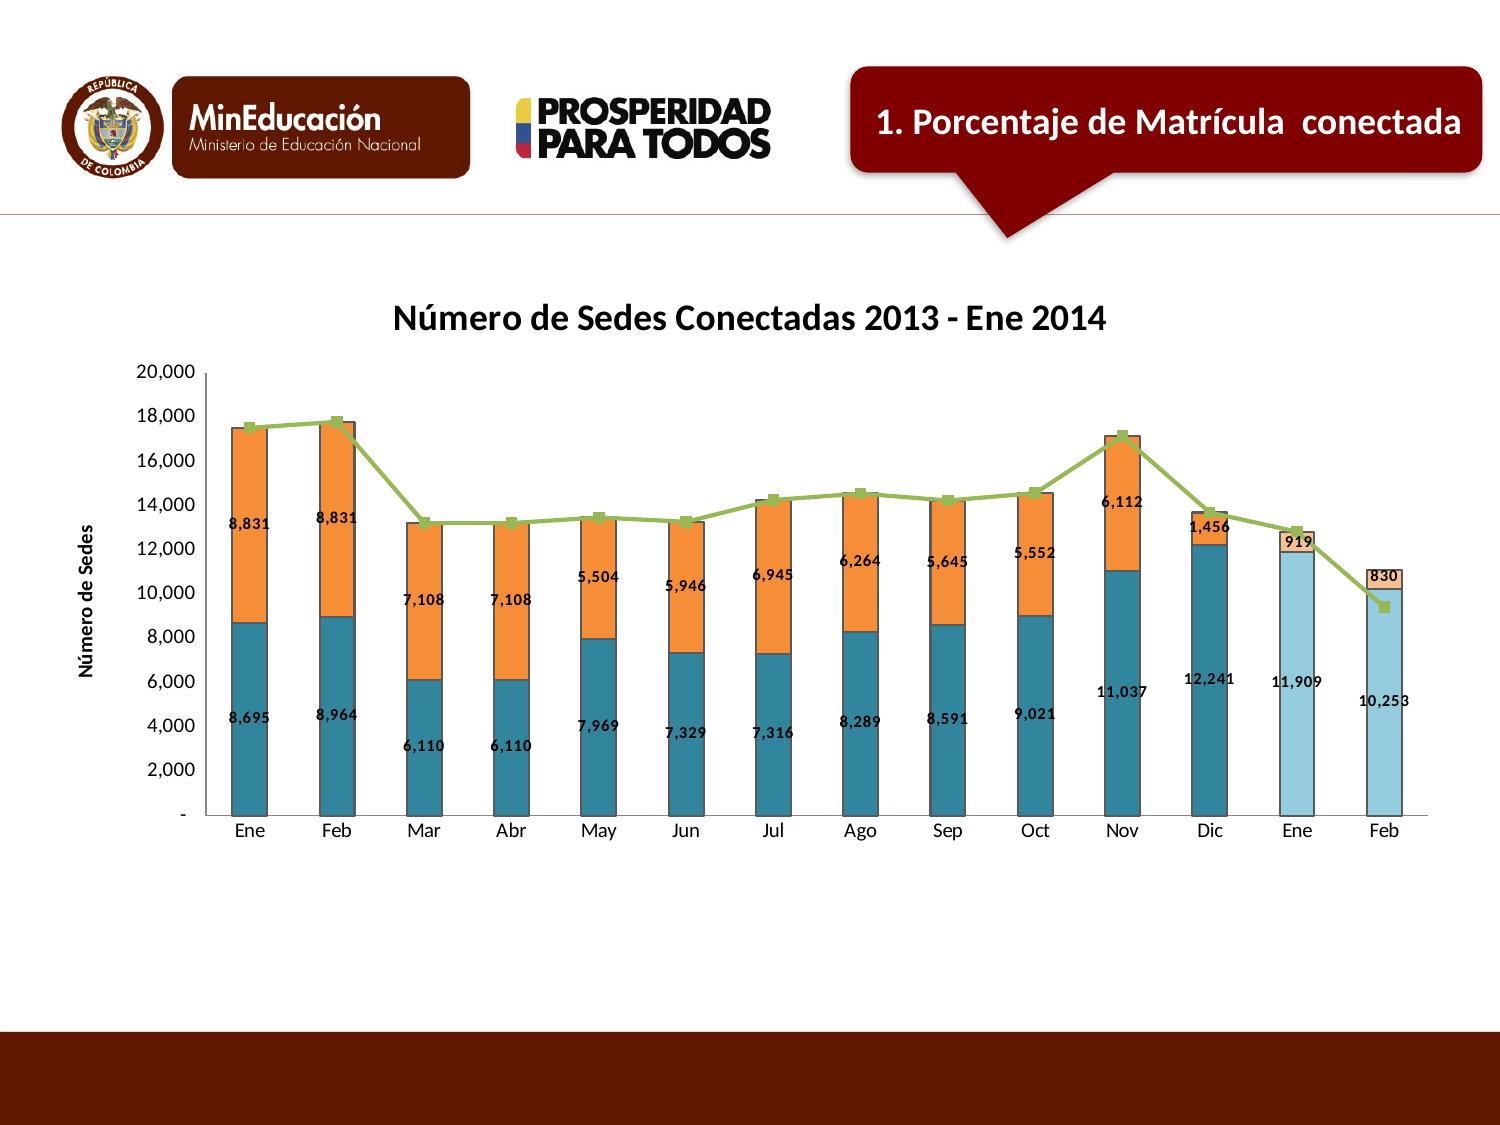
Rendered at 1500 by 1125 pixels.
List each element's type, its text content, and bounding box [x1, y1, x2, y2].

picture [0, 0, 1500, 1125]
text_box 1. Porcentaje de Matrícula conectada [850, 66, 1483, 239]
chart [43, 271, 1457, 854]
